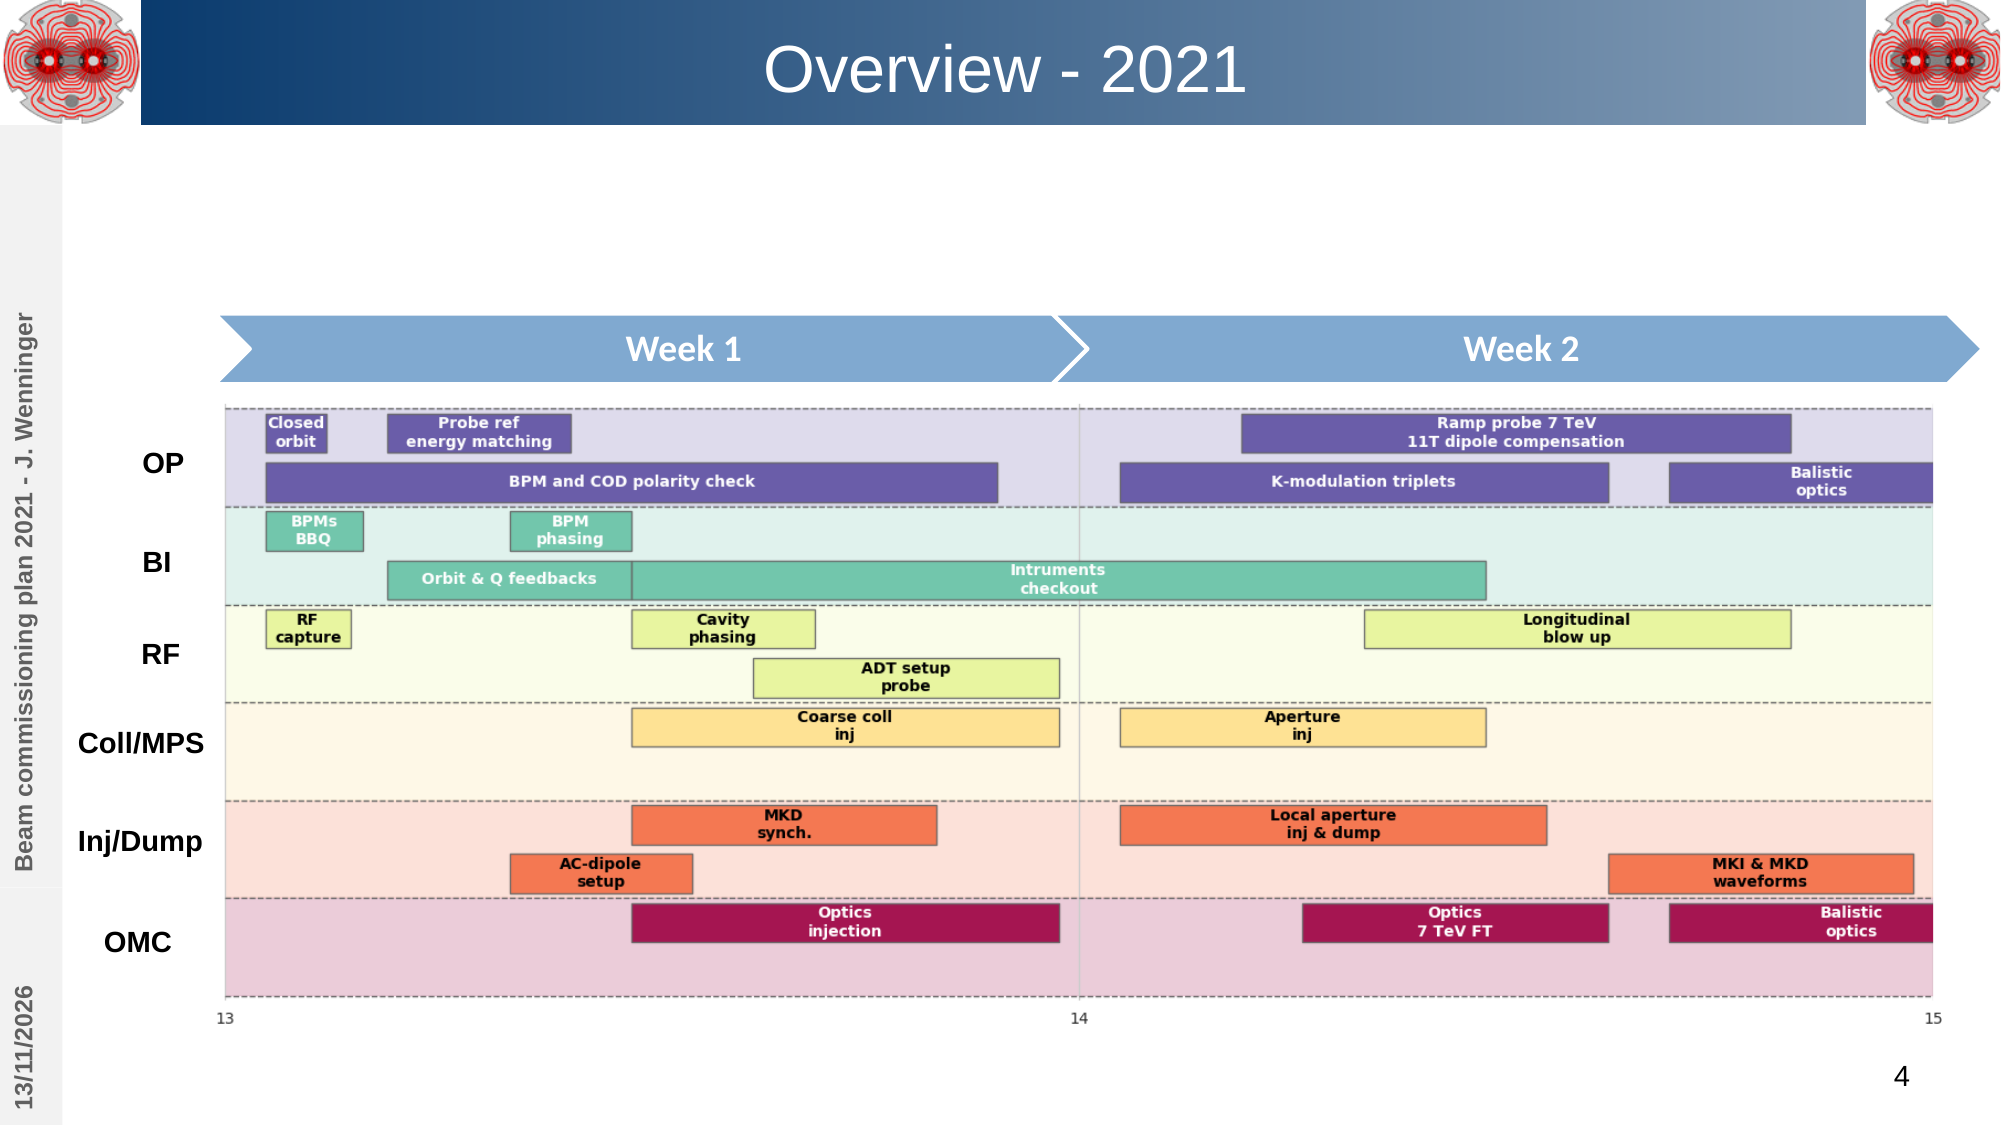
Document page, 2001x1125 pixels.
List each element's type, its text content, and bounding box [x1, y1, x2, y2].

footer Beam commissioning plan 2021 - J. Wenninger [0, 124, 63, 888]
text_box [62, 436, 221, 967]
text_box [212, 313, 1985, 385]
title Overview - 2021 [162, 0, 1850, 132]
picture [195, 384, 1963, 1048]
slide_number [0, 888, 63, 1125]
slide_number 4 [1812, 1058, 1926, 1103]
